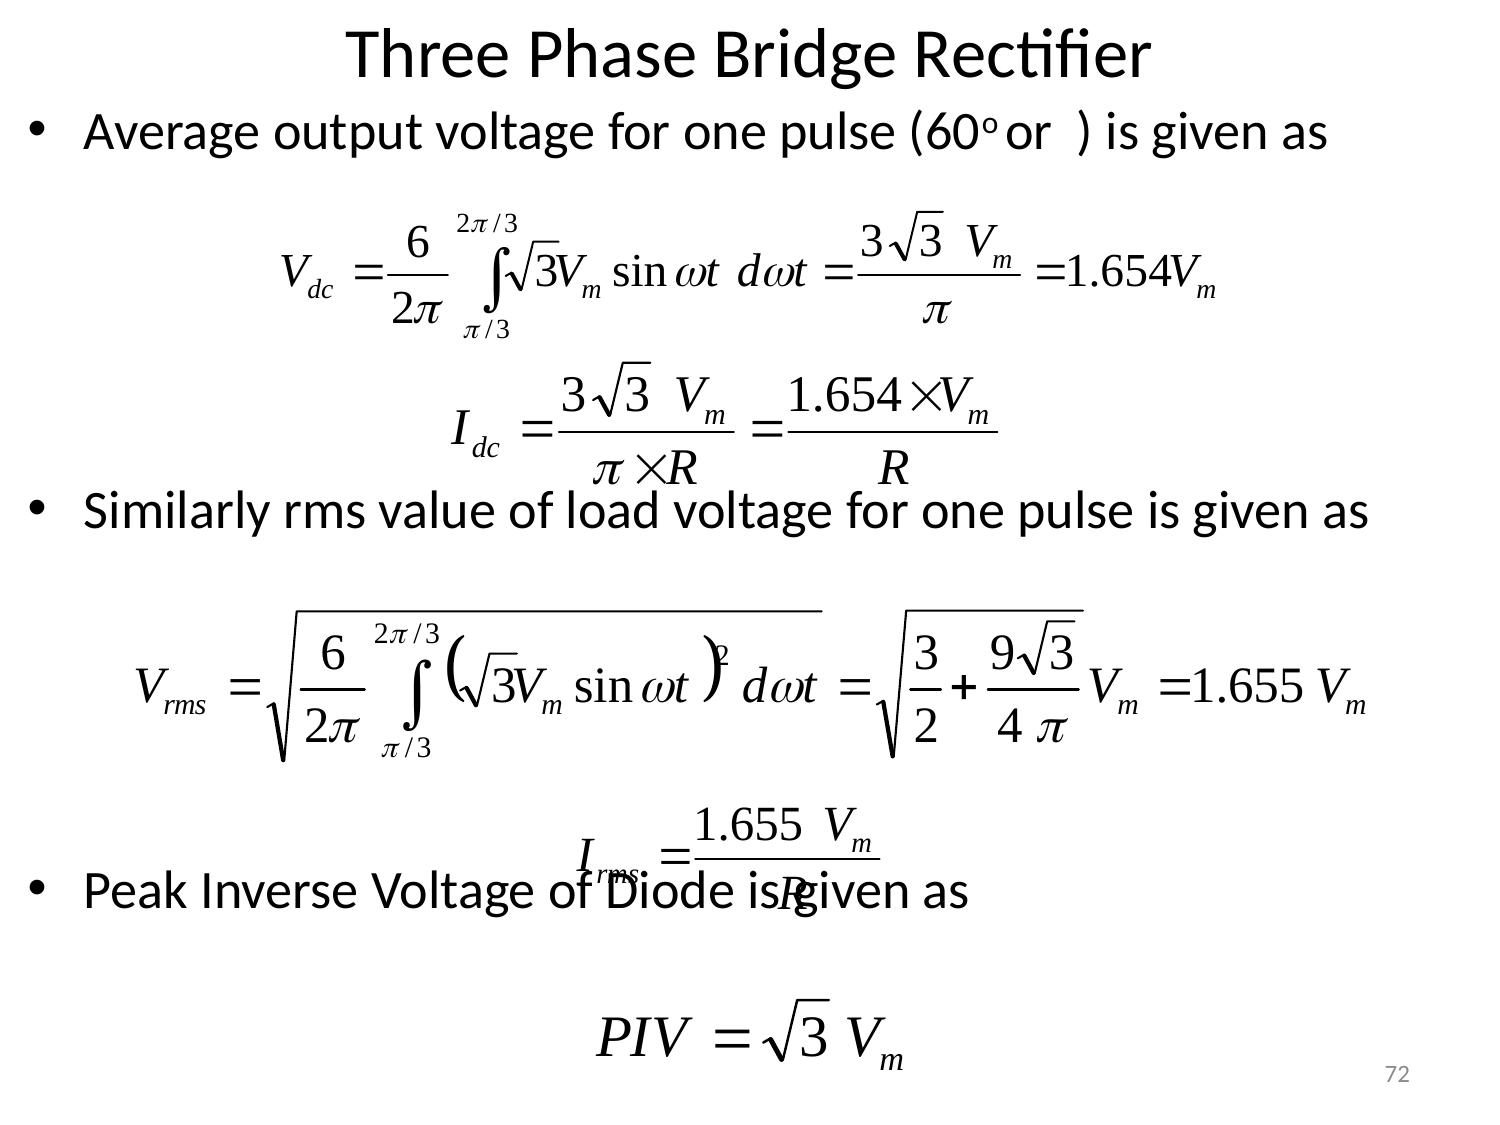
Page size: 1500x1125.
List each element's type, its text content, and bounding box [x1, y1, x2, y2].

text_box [441, 360, 1007, 510]
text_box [129, 599, 1378, 775]
slide_number 72 [1074, 1042, 1425, 1103]
text_box Three Phase Bridge Rectifier [74, 0, 1425, 100]
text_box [276, 199, 1225, 351]
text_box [585, 987, 915, 1086]
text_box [567, 793, 890, 933]
